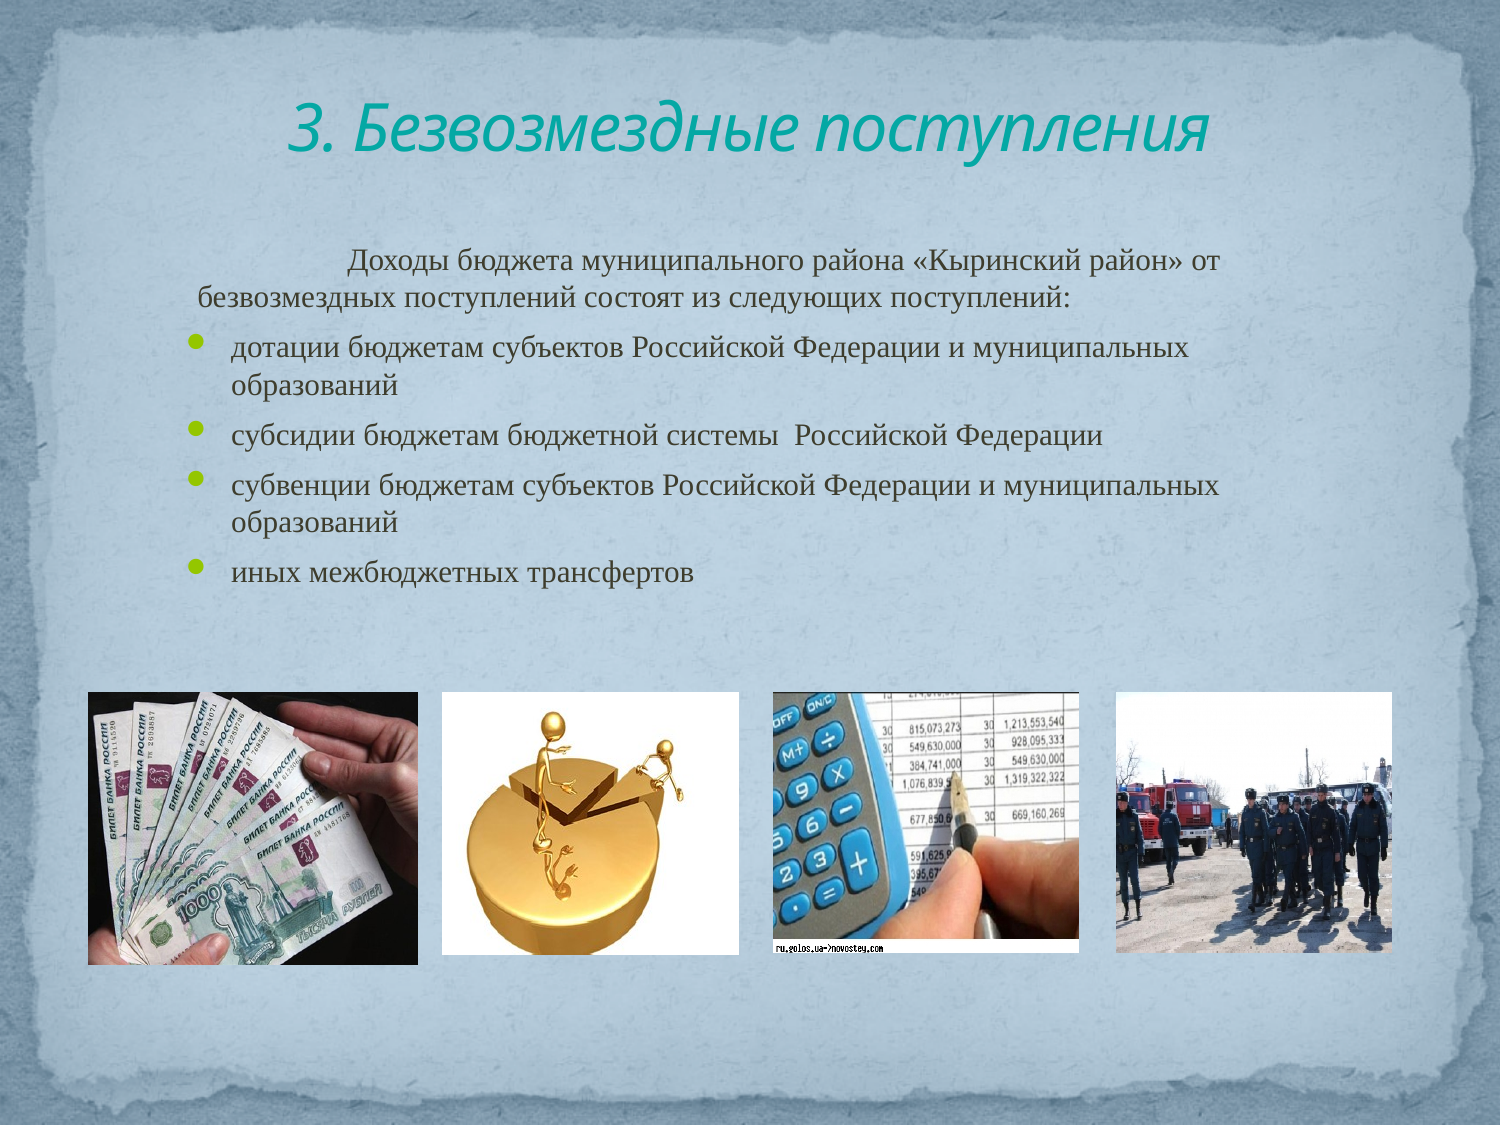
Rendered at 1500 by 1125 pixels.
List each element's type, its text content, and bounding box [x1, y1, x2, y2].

picture [442, 692, 739, 955]
list Доходы бюджета муниципального района «Кыринский район» от безвозмездных поступлений состоят из следующих поступлений: дотации бюджетам субъектов Российской Федерации и муниципальных образований субсидии бюджетам бюджетной системы Российской Федерации субвенции бюджетам субъектов Российской Федерации и муниципальных образований иных межбюджетных трансфертов [171, 231, 1283, 610]
picture [1116, 692, 1392, 953]
title 3. Безвозмездные поступления [74, 24, 1425, 225]
picture [773, 692, 1079, 953]
picture [88, 692, 418, 965]
